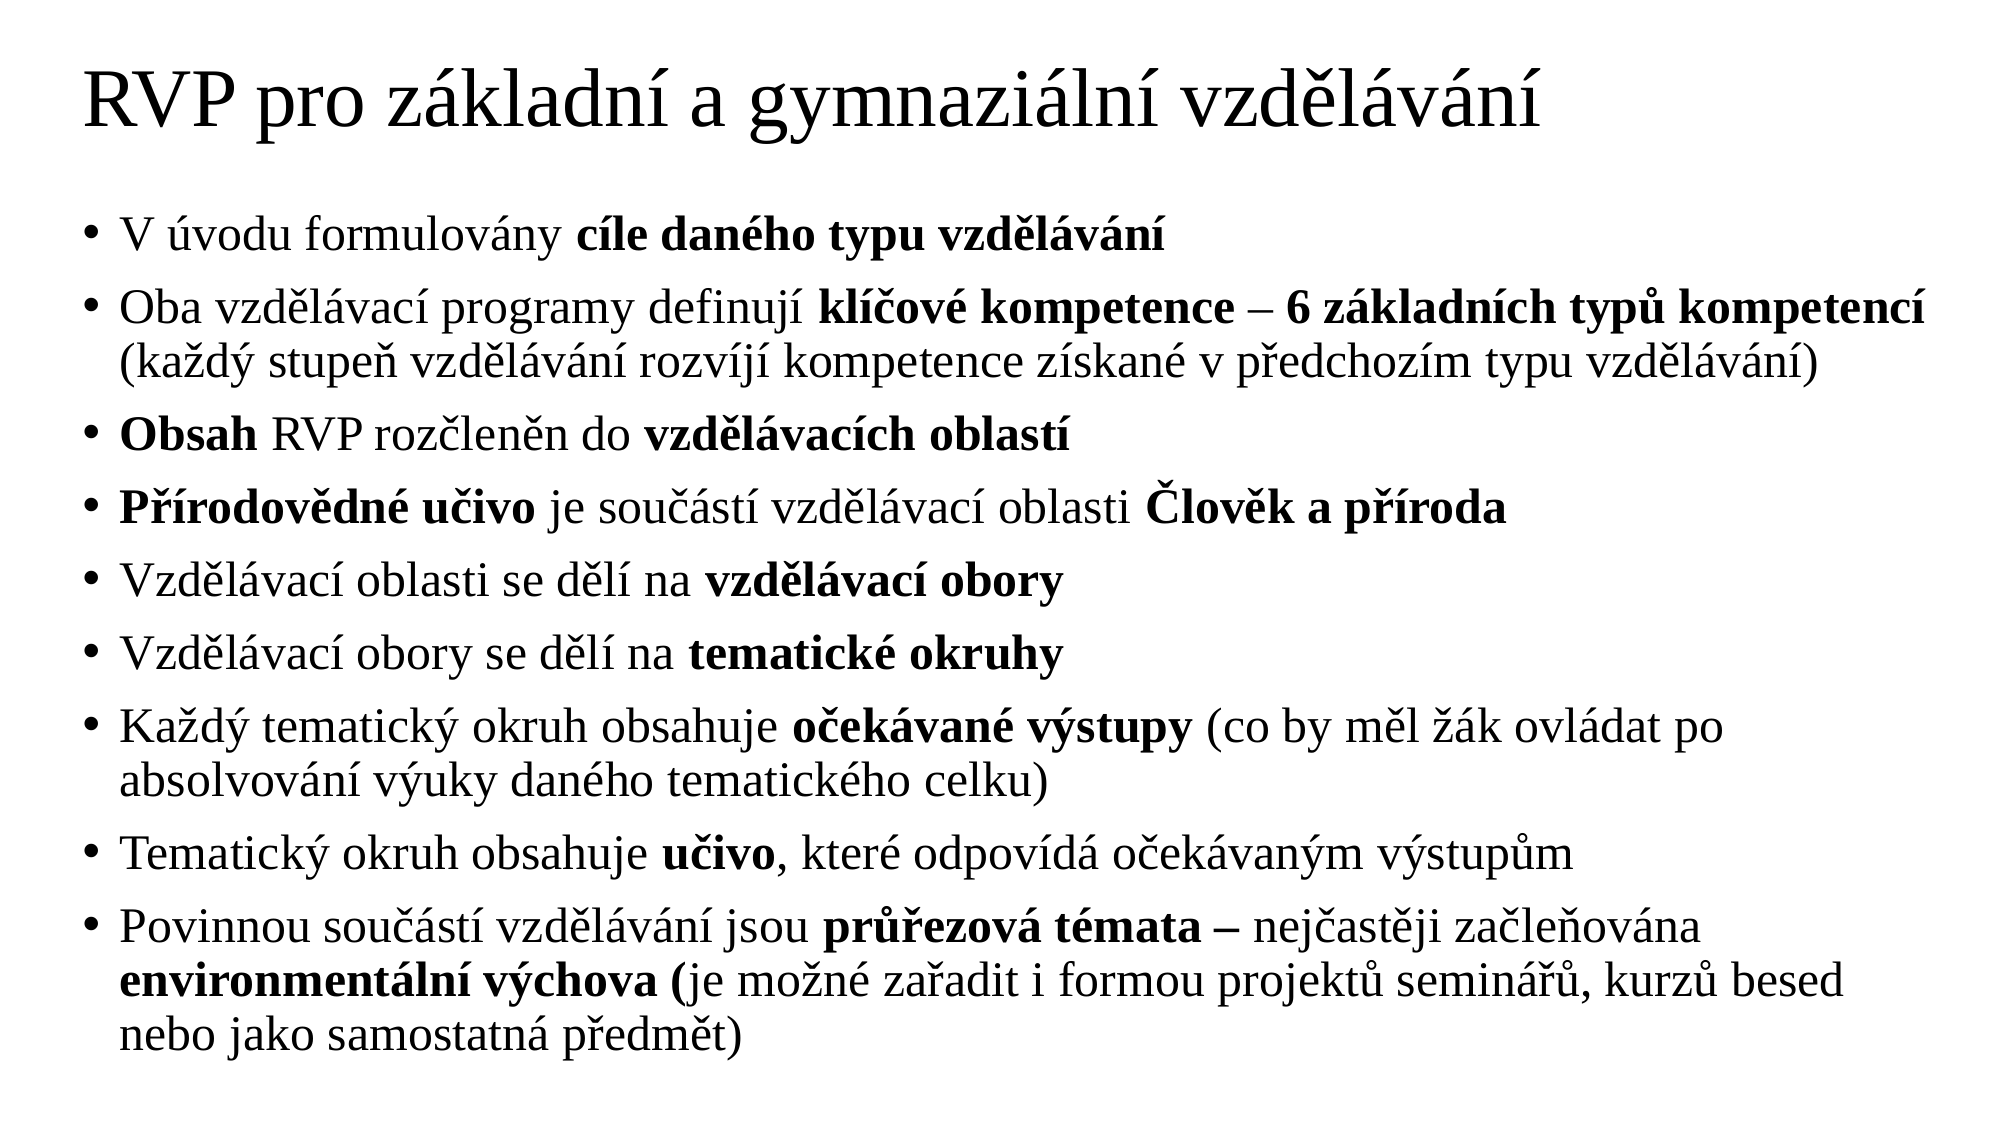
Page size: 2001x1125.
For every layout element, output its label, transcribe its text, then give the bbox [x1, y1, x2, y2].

list V úvodu formulovány cíle daného typu vzdělávání Oba vzdělávací programy definují klíčové kompetence – 6 základních typů kompetencí (každý stupeň vzdělávání rozvíjí kompetence získané v předchozím typu vzdělávání) Obsah RVP rozčleněn do vzdělávacích oblastí Přírodovědné učivo je součástí vzdělávací oblasti Člověk a příroda Vzdělávací oblasti se dělí na vzdělávací obory Vzdělávací obory se dělí na tematické okruhy Každý tematický okruh obsahuje očekávané výstupy (co by měl žák ovládat po absolvování výuky daného tematického celku) Tematický okruh obsahuje učivo, které odpovídá očekávaným výstupům Povinnou součástí vzdělávání jsou průřezová témata – nejčastěji začleňována environmentální výchova (je možné zařadit i formou projektů seminářů, kurzů besed nebo jako samostatná předmět) [67, 200, 1958, 1090]
title RVP pro základní a gymnaziální vzdělávání [67, 35, 1863, 165]
